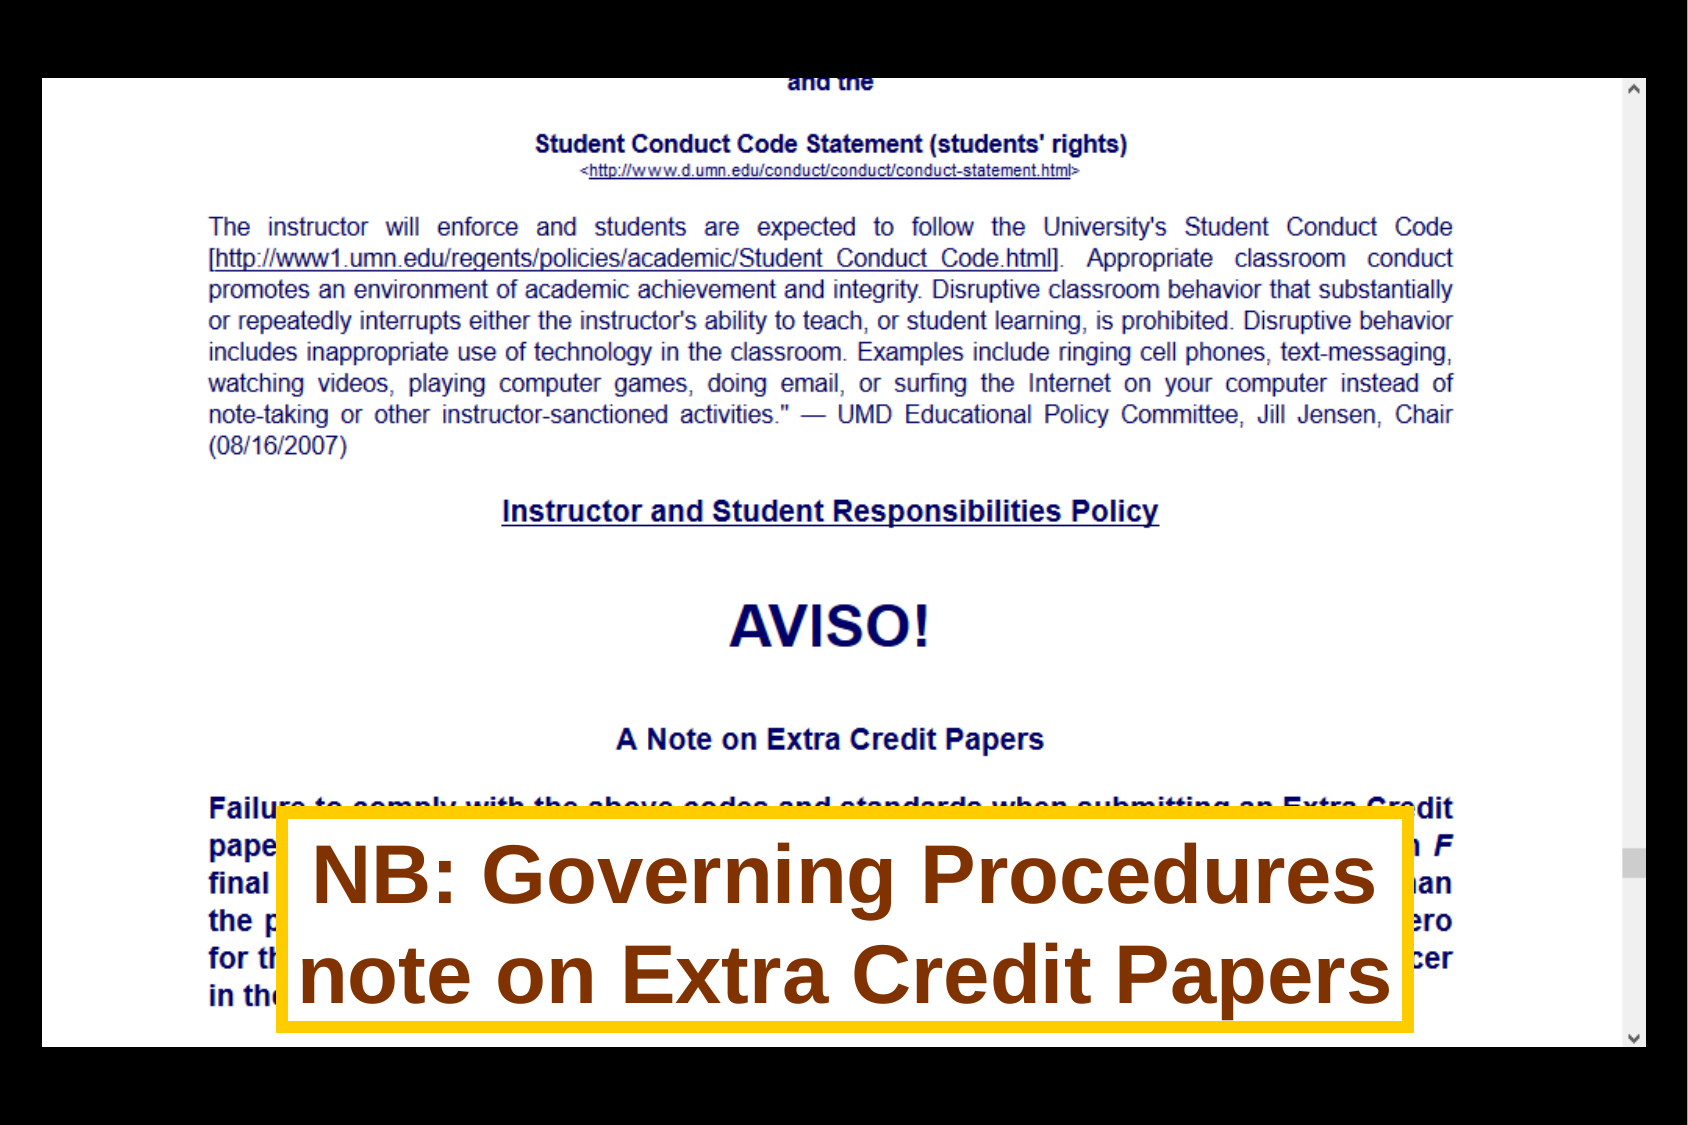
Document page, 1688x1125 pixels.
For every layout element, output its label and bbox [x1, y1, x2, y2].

picture [41, 77, 1646, 1048]
